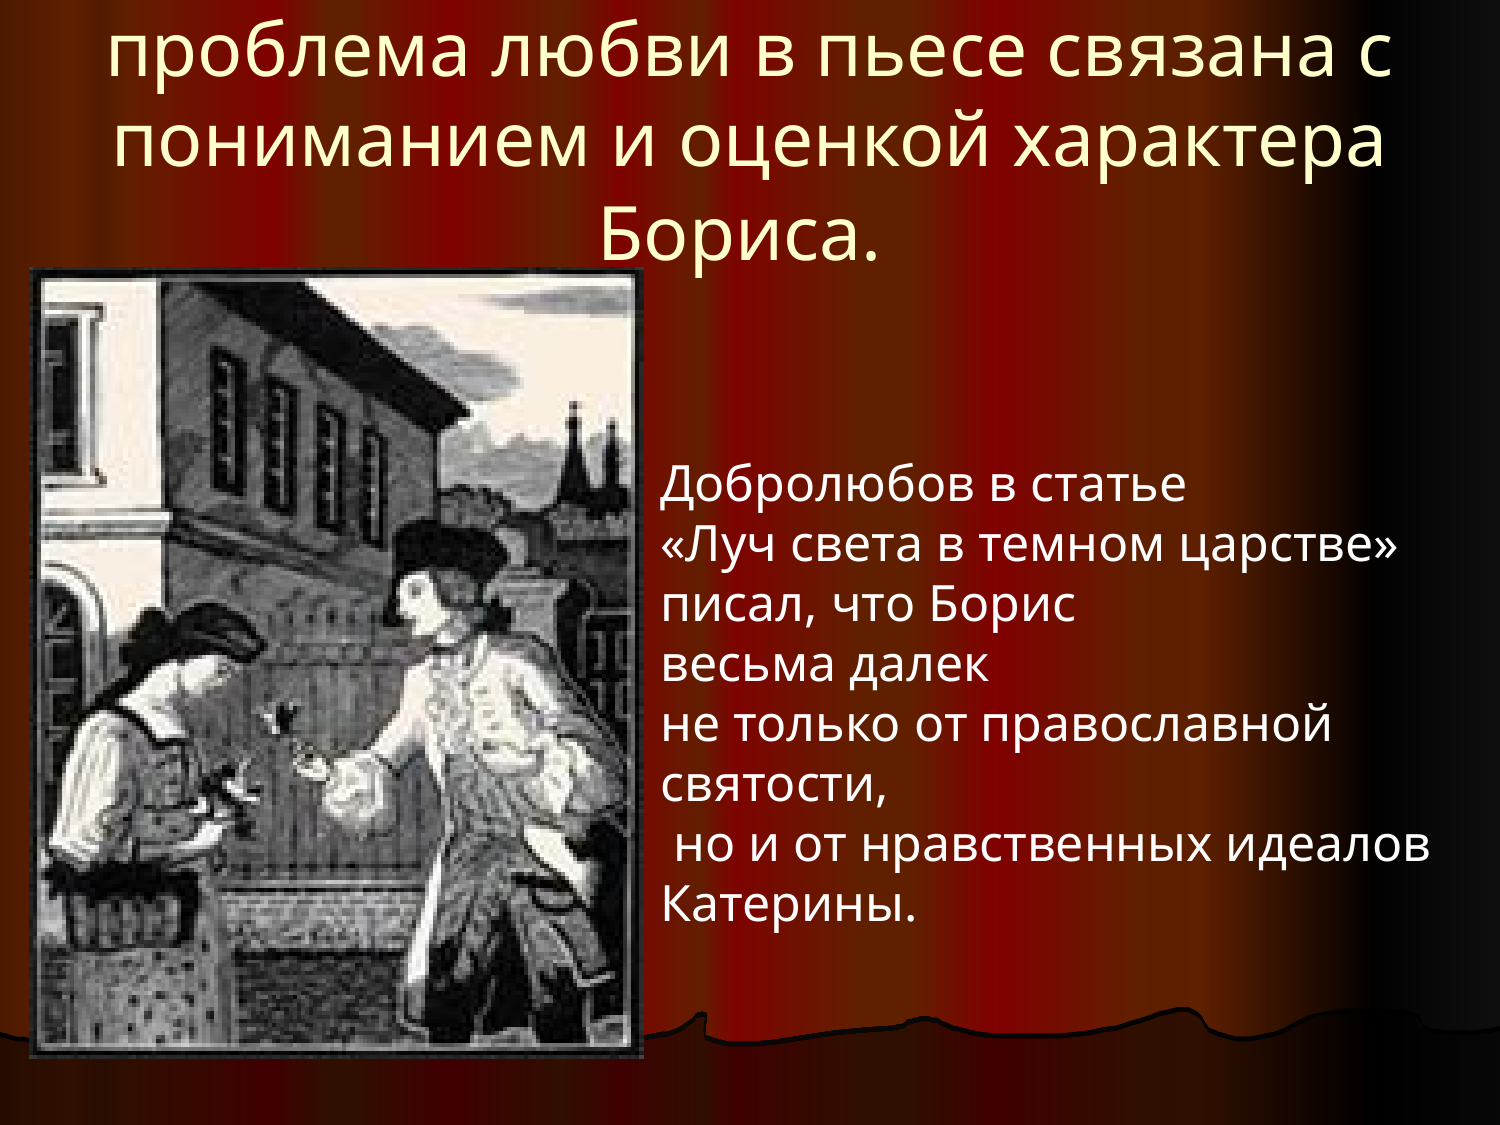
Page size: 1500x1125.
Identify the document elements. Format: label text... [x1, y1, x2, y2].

text_box Добролюбов в статье «Луч света в темном царстве» писал, что Борис весьма далек не только от православной святости, но и от нравственных идеалов Катерины. [648, 444, 1460, 939]
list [29, 266, 644, 1059]
title проблема любви в пьесе связана с пониманием и оценкой характера Бориса. [74, 45, 1426, 233]
